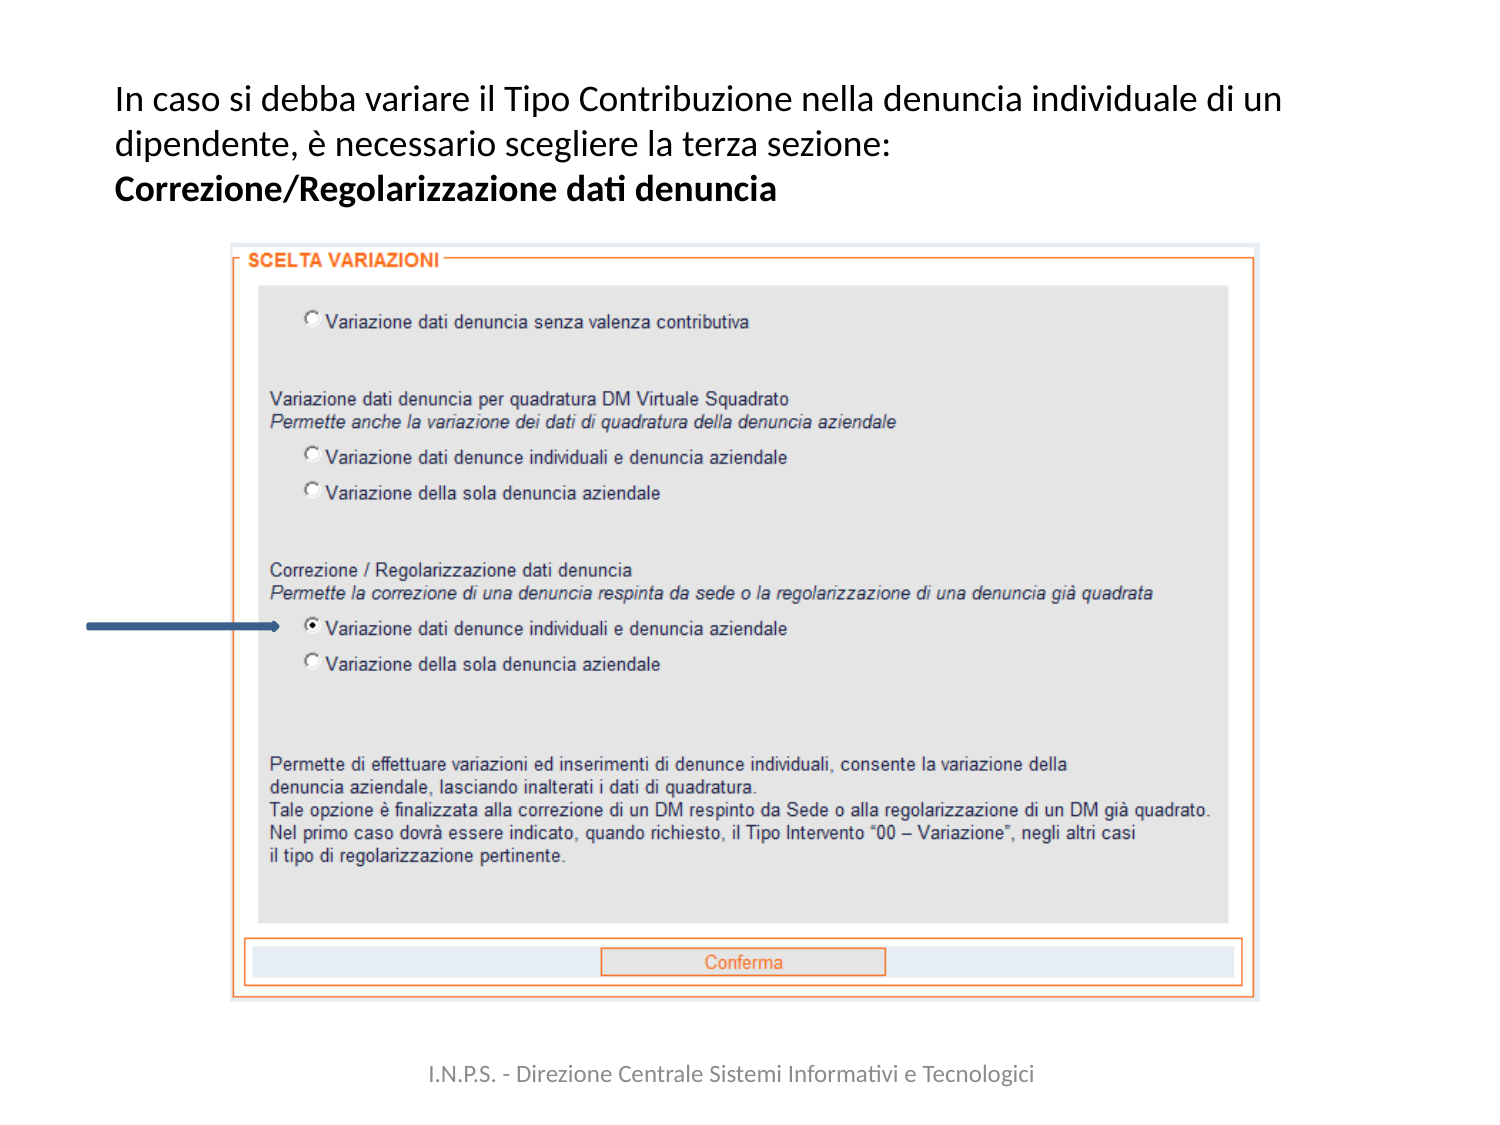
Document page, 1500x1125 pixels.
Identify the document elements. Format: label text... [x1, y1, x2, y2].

text_box [86, 622, 224, 631]
text_box In caso si debba variare il Tipo Contribuzione nella denuncia individuale di un dipendente, è necessario scegliere la terza sezione: Correzione/Regolarizzazione dati denuncia [100, 66, 1424, 217]
footer I.N.P.S. - Direzione Centrale Sistemi Informativi e Tecnologici [395, 1042, 1069, 1103]
picture [229, 243, 1260, 1002]
